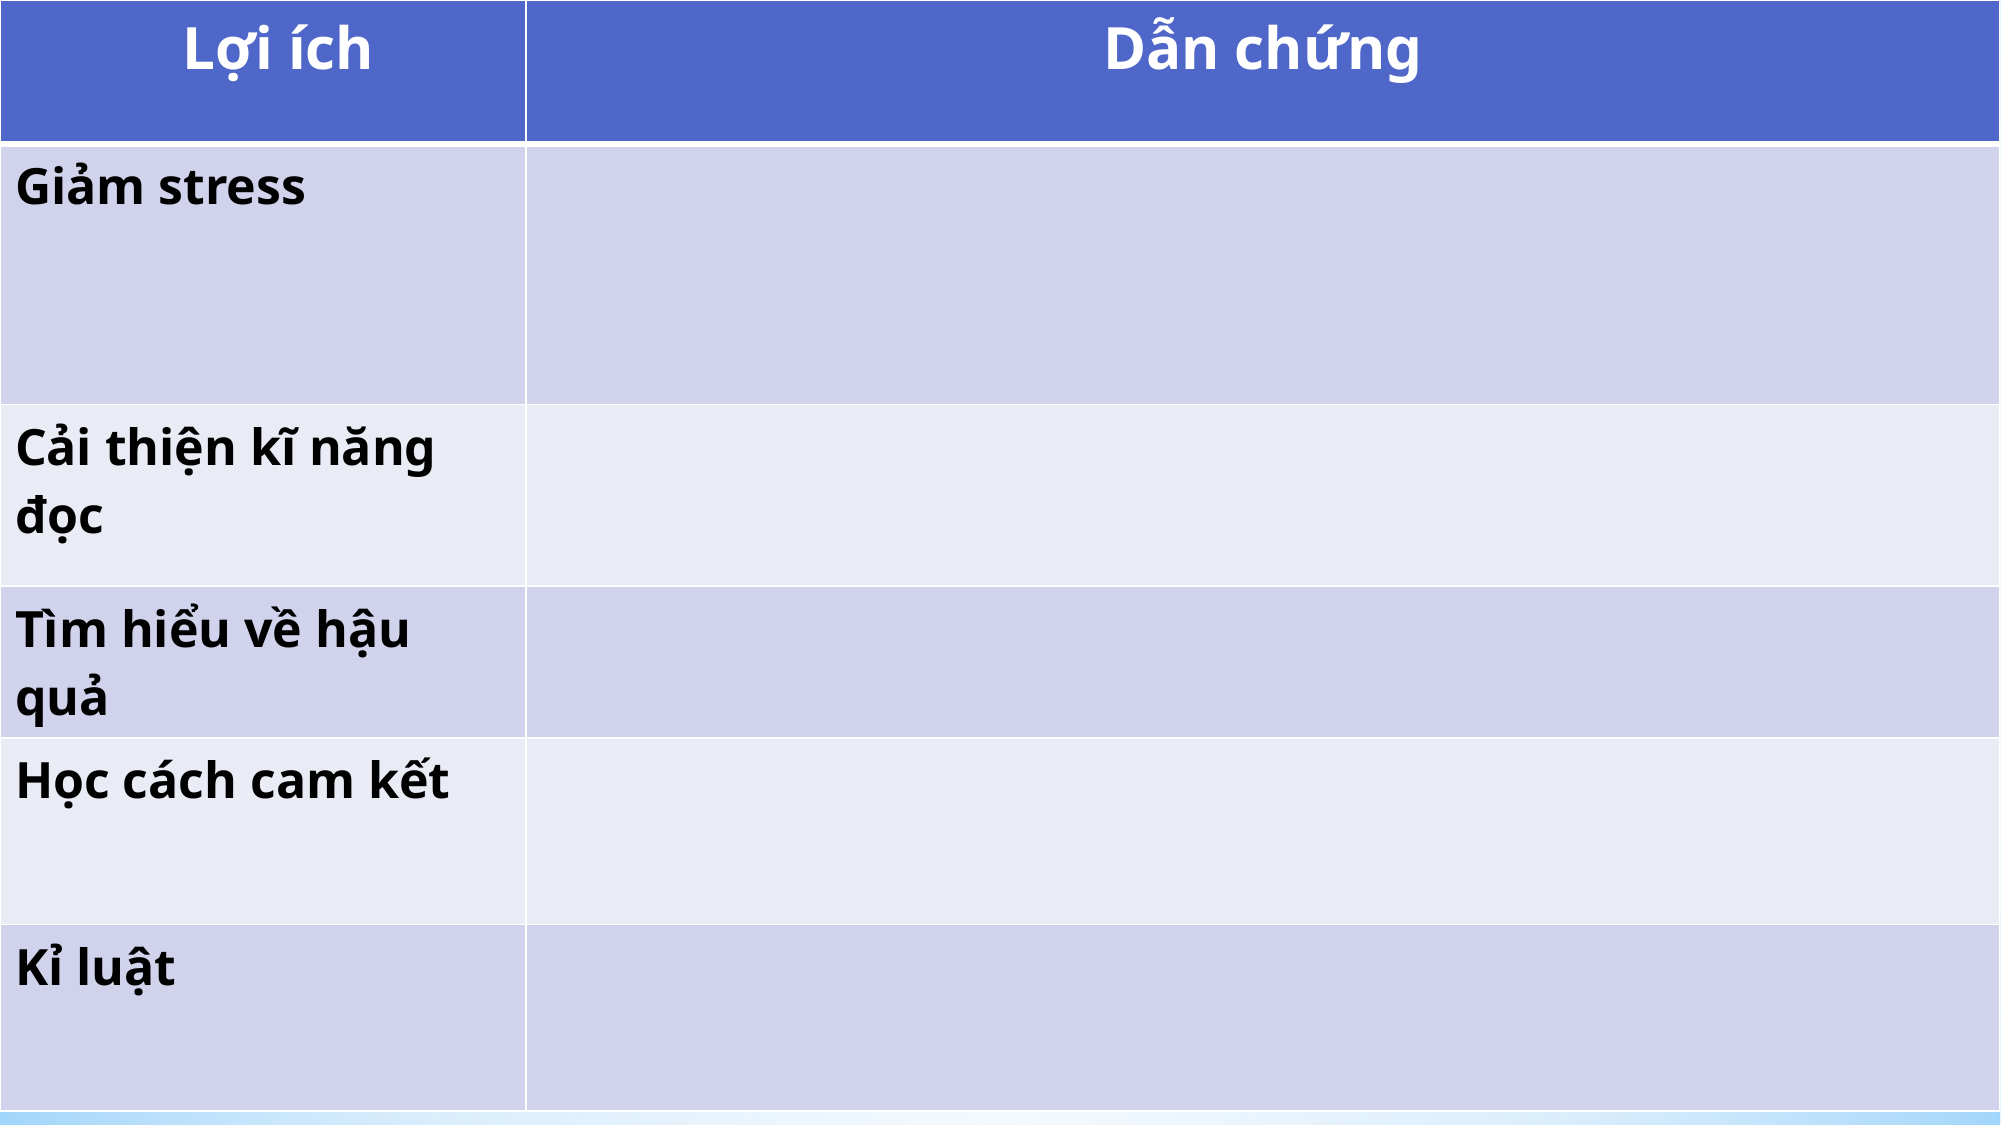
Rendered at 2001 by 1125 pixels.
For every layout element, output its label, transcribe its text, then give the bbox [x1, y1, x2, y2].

table_cell [527, 739, 1999, 924]
table_cell [527, 925, 1999, 1110]
table_cell Kỉ luật [1, 925, 525, 1110]
table_header Dẫn chứng [527, 1, 1999, 141]
table_cell Cải thiện kĩ năng đọc [1, 405, 525, 585]
table_cell [527, 405, 1999, 585]
table_cell [527, 587, 1999, 737]
table_cell Học cách cam kết [1, 739, 525, 924]
table_cell Giảm stress [1, 147, 525, 404]
table_cell [527, 147, 1999, 404]
table_cell Tìm hiểu về hậu quả [1, 587, 525, 737]
table_header Lợi ích [1, 1, 525, 141]
